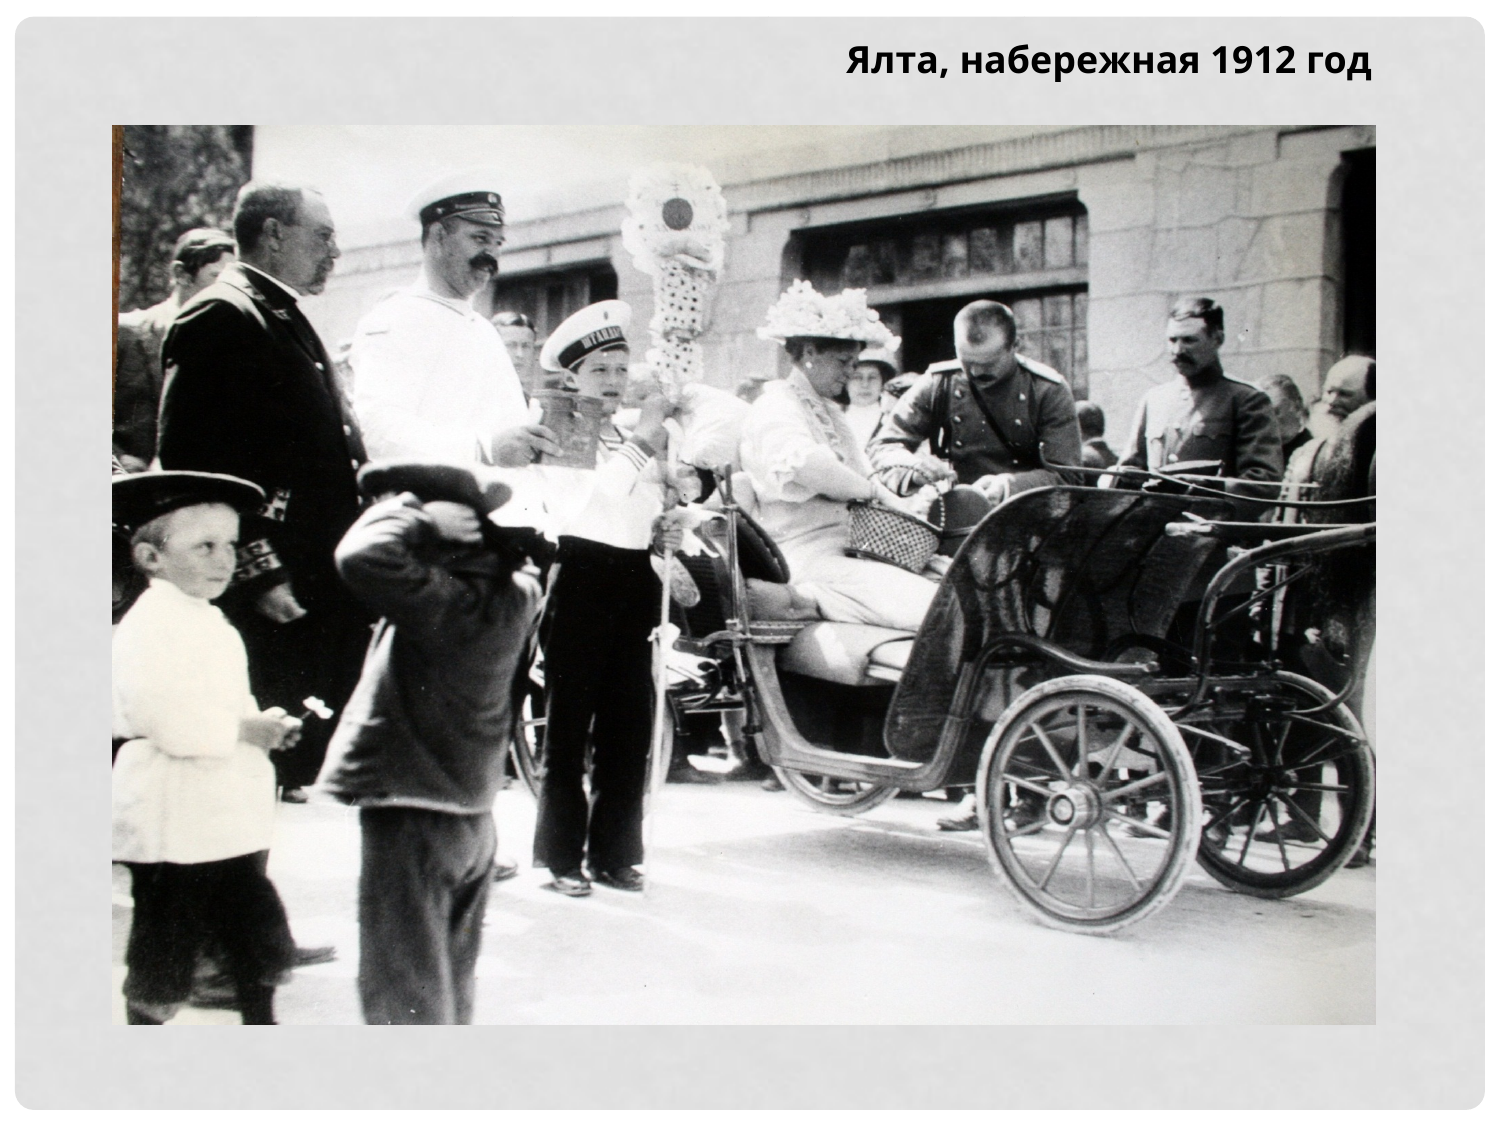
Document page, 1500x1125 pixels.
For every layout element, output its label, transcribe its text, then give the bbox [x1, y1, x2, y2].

picture [111, 125, 1376, 1025]
text_box Ялта, набережная 1912 год [831, 28, 1388, 89]
